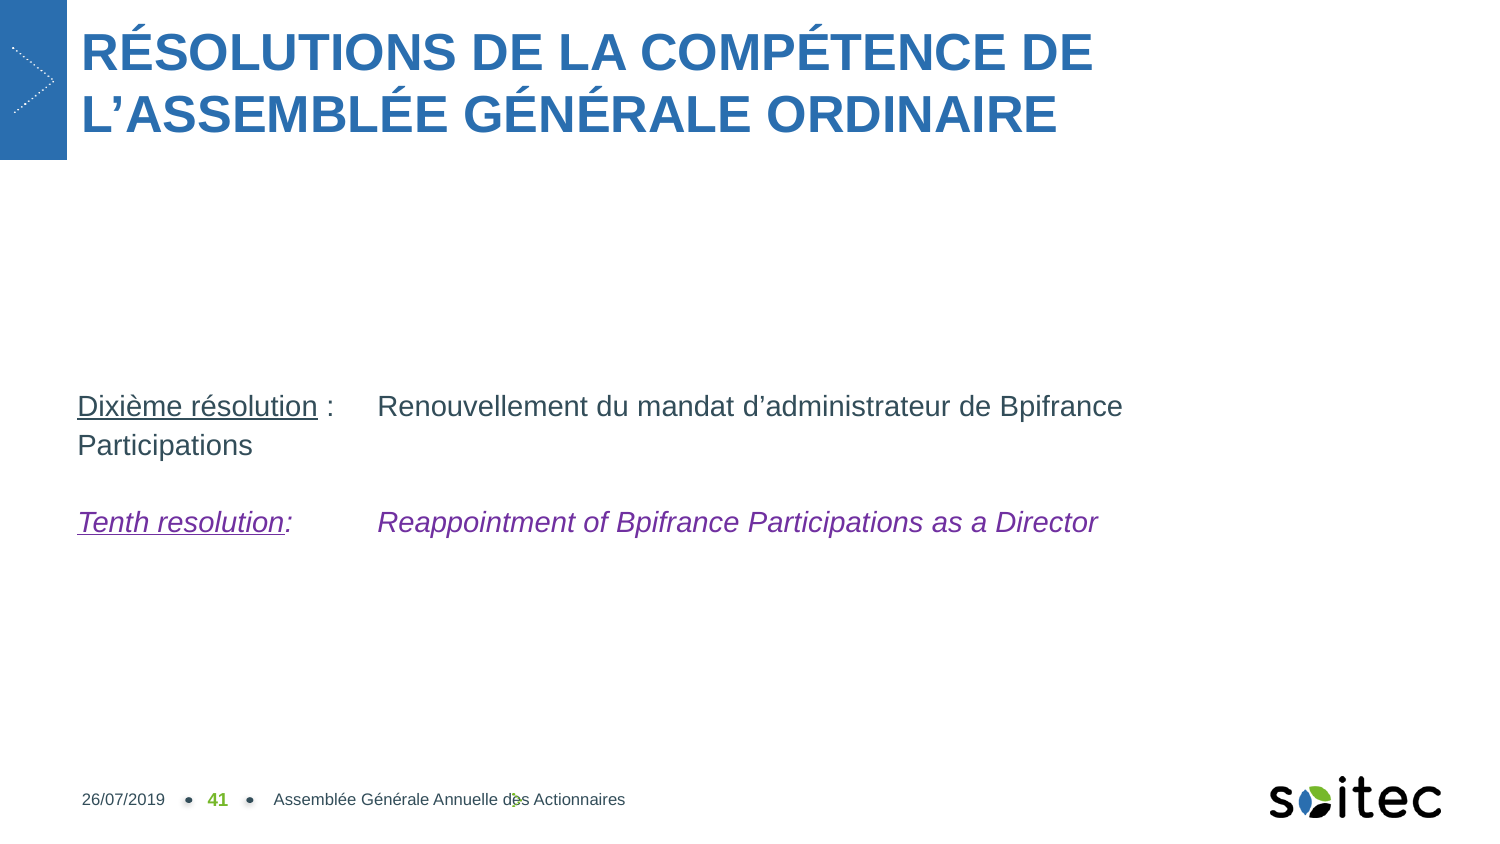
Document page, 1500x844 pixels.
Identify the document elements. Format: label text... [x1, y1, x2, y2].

picture [0, 0, 67, 160]
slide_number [81, 776, 190, 822]
slide_number 41 [190, 776, 246, 822]
list Dixième résolution : Renouvellement du mandat d’administrateur de Bpifrance Participations Tenth resolution: Reappointment of Bpifrance Participations as a Director [77, 192, 1250, 768]
title RÉSOLUTIONS DE LA COMPÉTENCE DE L’ASSEMBLÉE GÉNÉRALE ORDINAIRE [81, 17, 1500, 144]
footer Assemblée Générale Annuelle des Actionnaires [253, 776, 1262, 822]
picture [1270, 776, 1441, 818]
